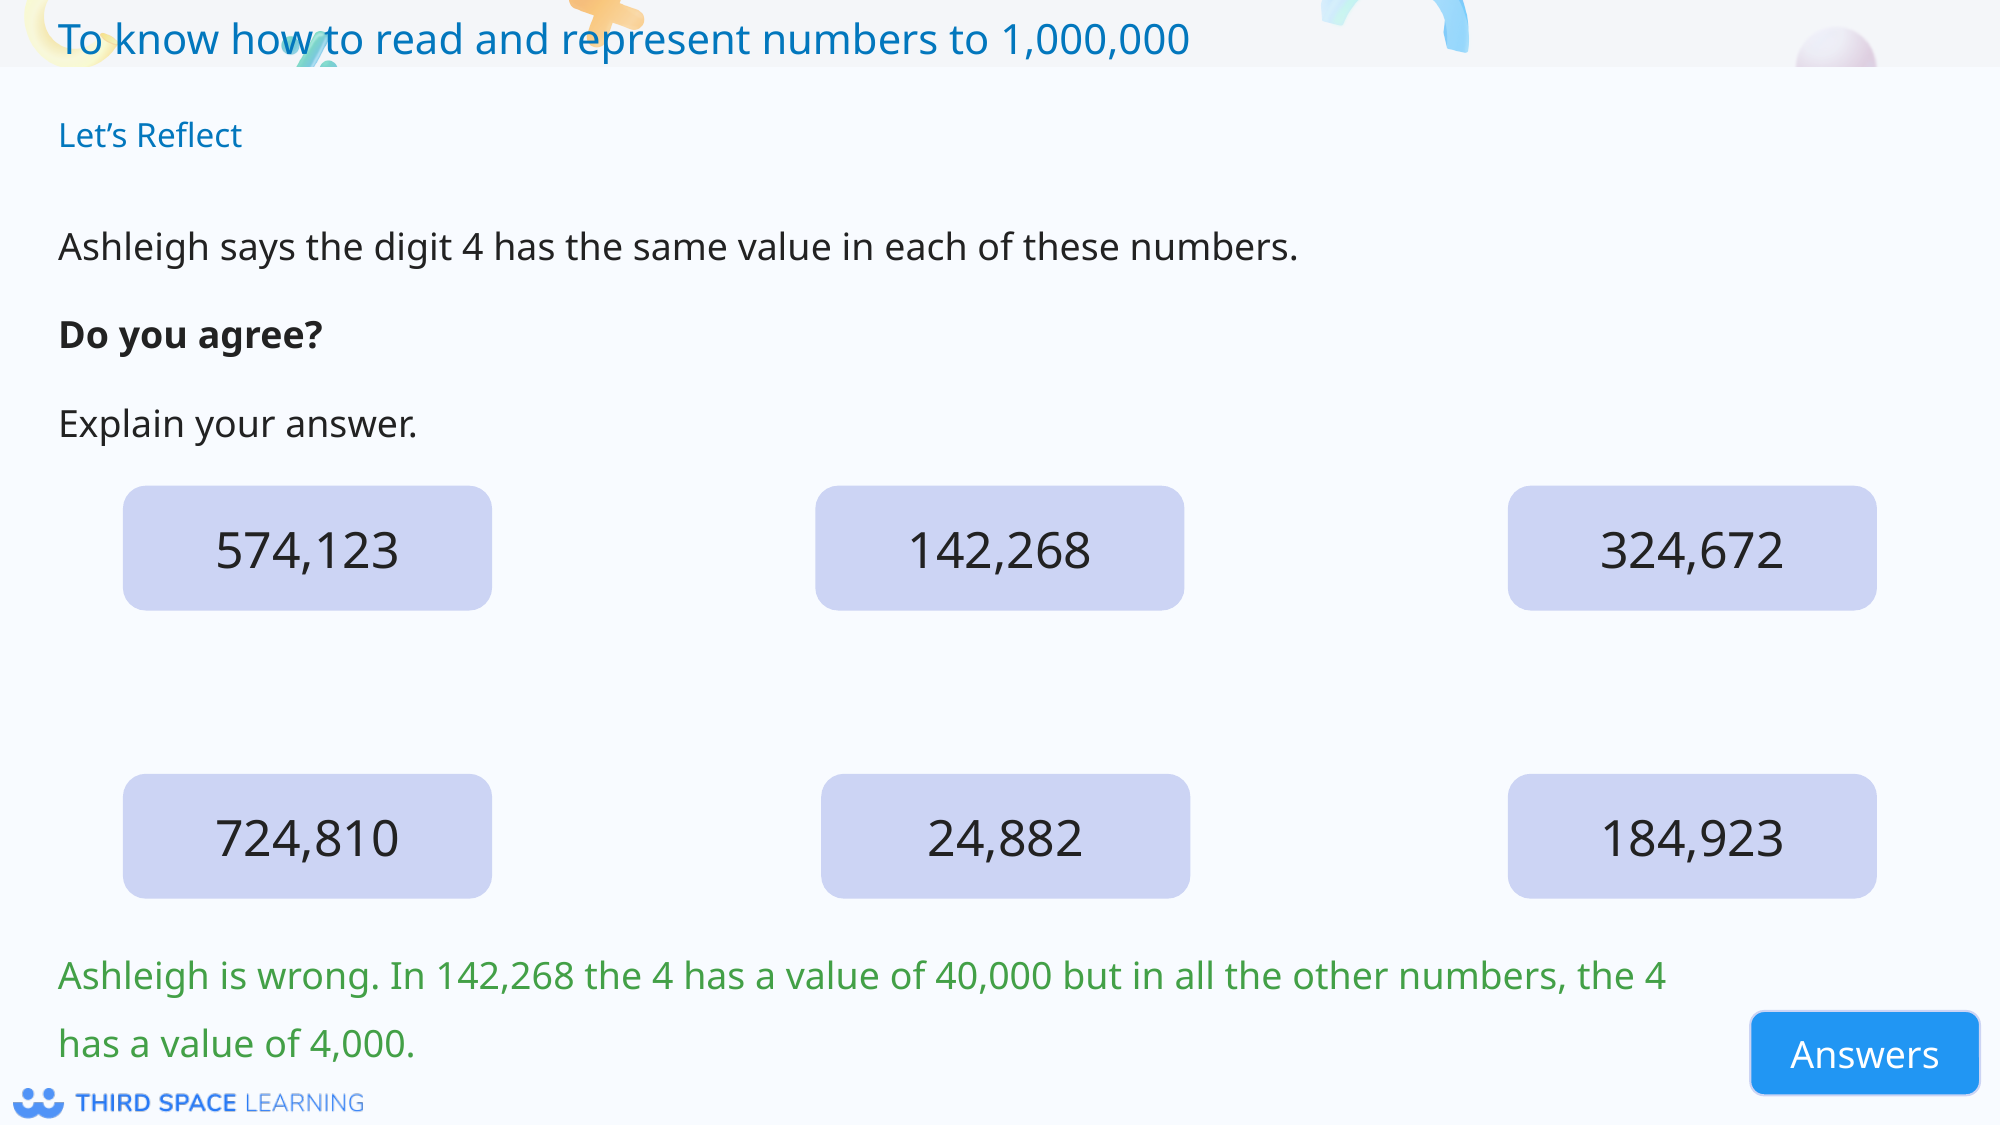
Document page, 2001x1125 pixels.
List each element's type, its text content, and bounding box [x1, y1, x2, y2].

text_box 24,882 [823, 775, 1189, 897]
text_box Answers [1749, 1009, 1982, 1097]
text_box 724,810 [124, 775, 490, 897]
text_box 142,268 [817, 487, 1183, 609]
text_box 324,672 [1509, 487, 1875, 609]
picture [0, 0, 2000, 67]
text_box 184,923 [1509, 775, 1875, 897]
picture [13, 1088, 365, 1119]
text_box 574,123 [124, 487, 490, 609]
list Let’s Reflect [43, 107, 489, 177]
text_box Ashleigh is wrong. In 142,268 the 4 has a value of 40,000 but in all the other numbers, the 4 has a value of 4,000. [43, 922, 1719, 1072]
list Ashleigh says the digit 4 has the same value in each of these numbers. Do you agree? Explain your answer. [43, 192, 1969, 475]
